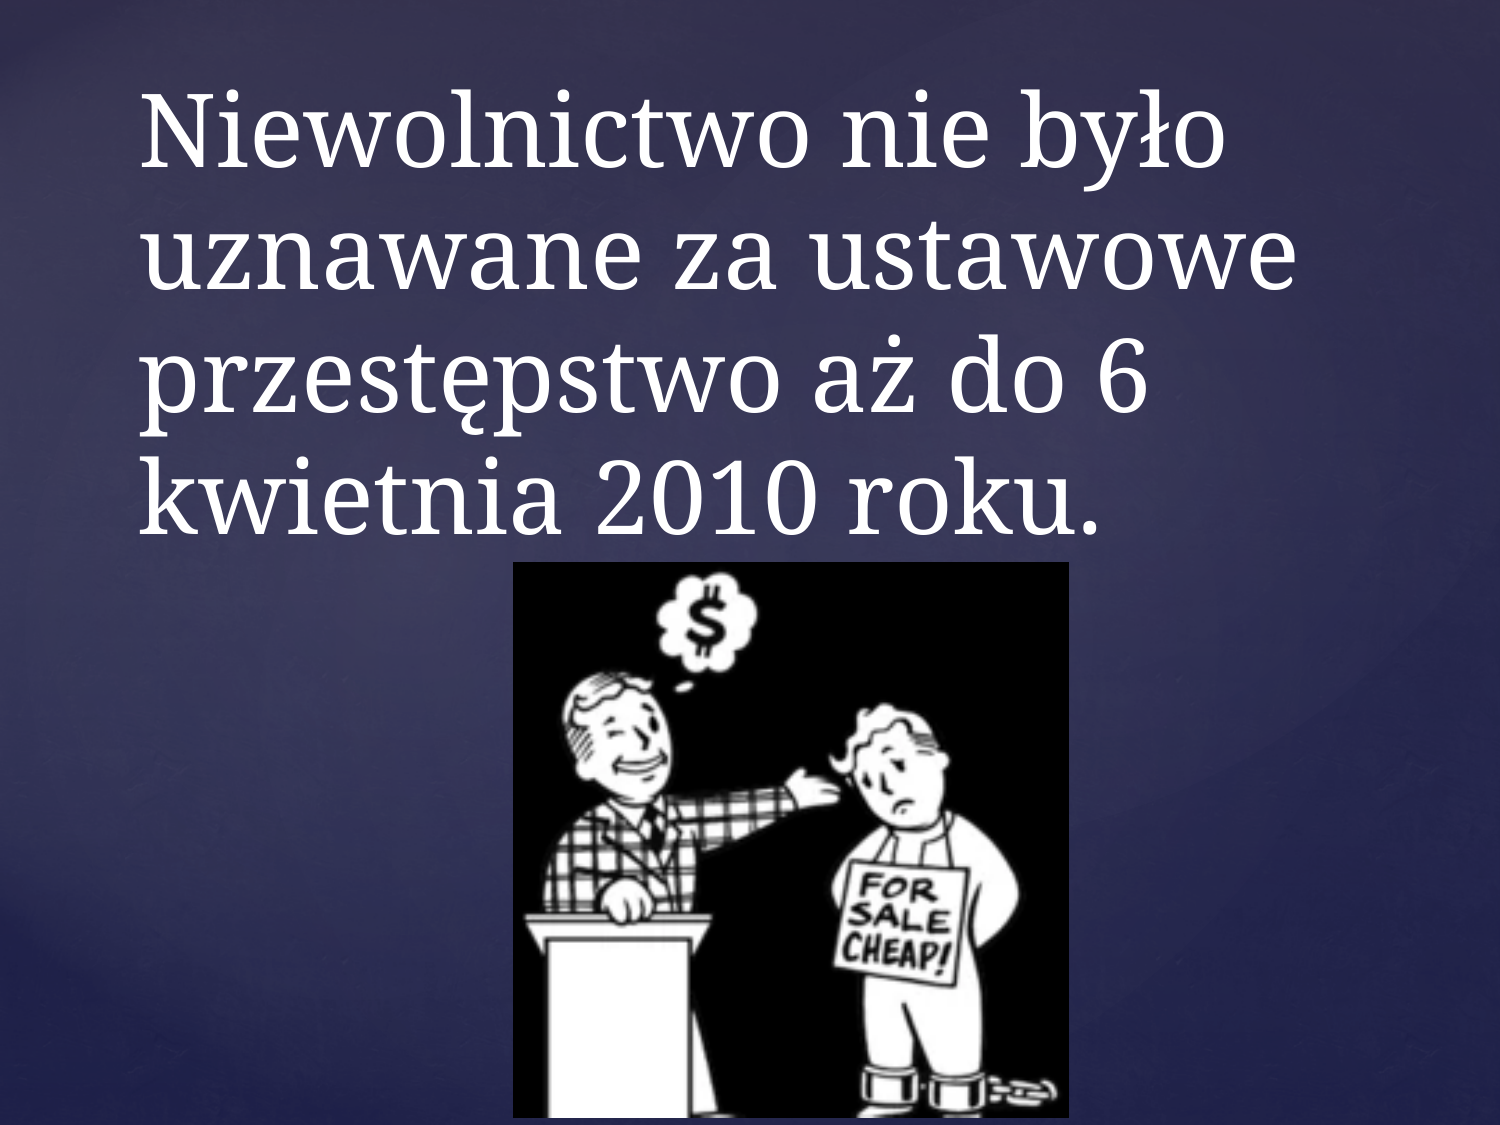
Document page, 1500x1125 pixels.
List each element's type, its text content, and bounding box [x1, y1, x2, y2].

picture [513, 561, 1070, 1119]
title Niewolnictwo nie było uznawane za ustawowe przestępstwo aż do 6 kwietnia 2010 roku. [123, 42, 1362, 563]
